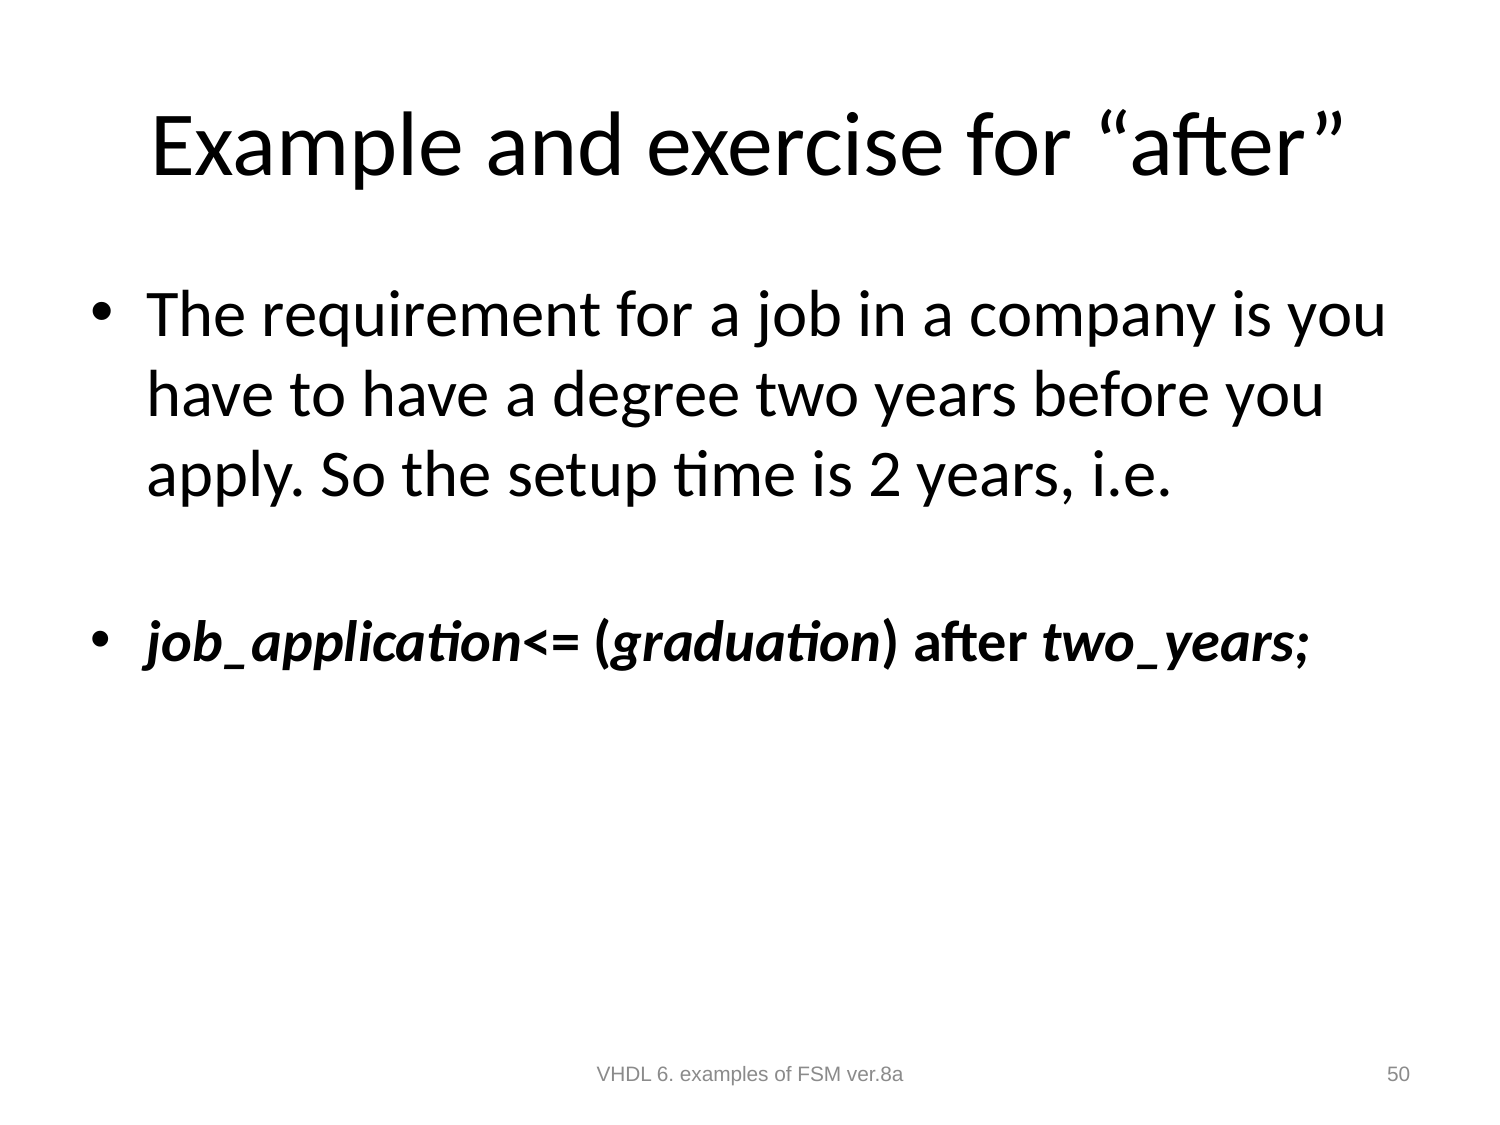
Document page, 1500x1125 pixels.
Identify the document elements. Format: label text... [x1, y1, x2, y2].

list The requirement for a job in a company is you have to have a degree two years before you apply. So the setup time is 2 years, i.e. job_application<= (graduation) after two_years; [75, 262, 1425, 1005]
title Example and exercise for “after” [75, 45, 1425, 233]
slide_number 50 [1074, 1042, 1425, 1103]
footer VHDL 6. examples of FSM ver.8a [512, 1042, 988, 1103]
